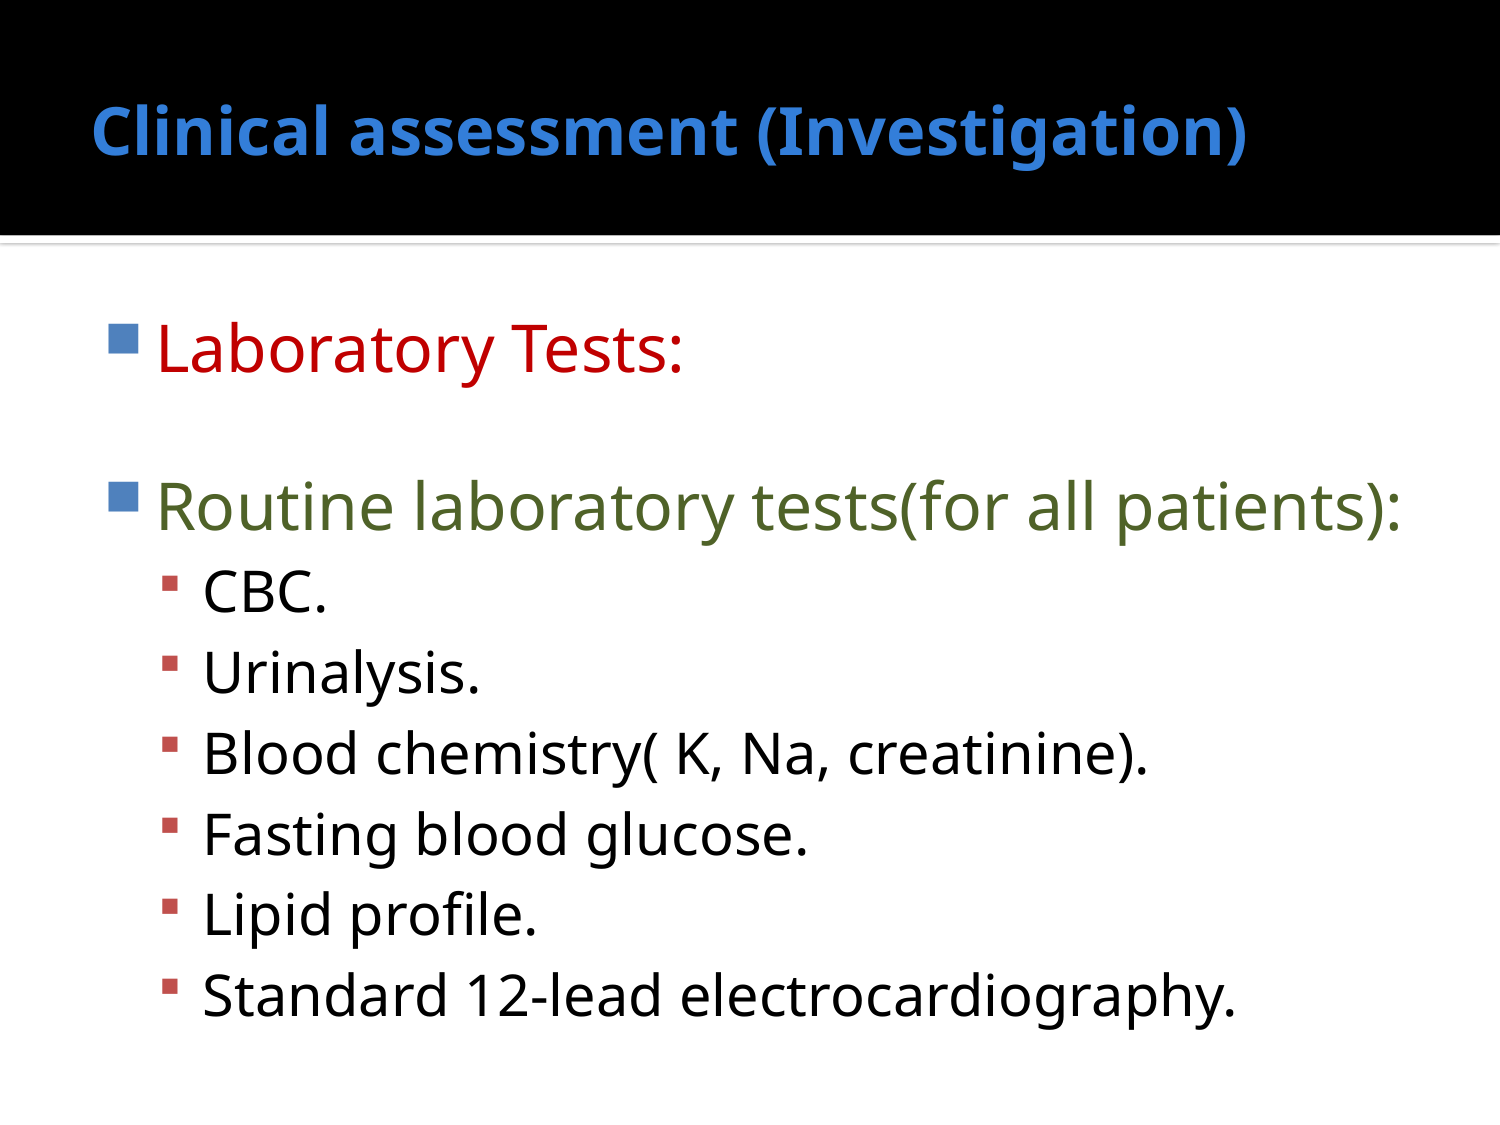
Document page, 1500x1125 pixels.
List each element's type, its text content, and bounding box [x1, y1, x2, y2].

list Laboratory Tests: Routine laboratory tests(for all patients): CBC. Urinalysis. Blood chemistry( K, Na, creatinine). Fasting blood glucose. Lipid profile. Standard 12-lead electrocardiography. [75, 291, 1425, 1050]
title Clinical assessment (Investigation) [75, 25, 1425, 231]
